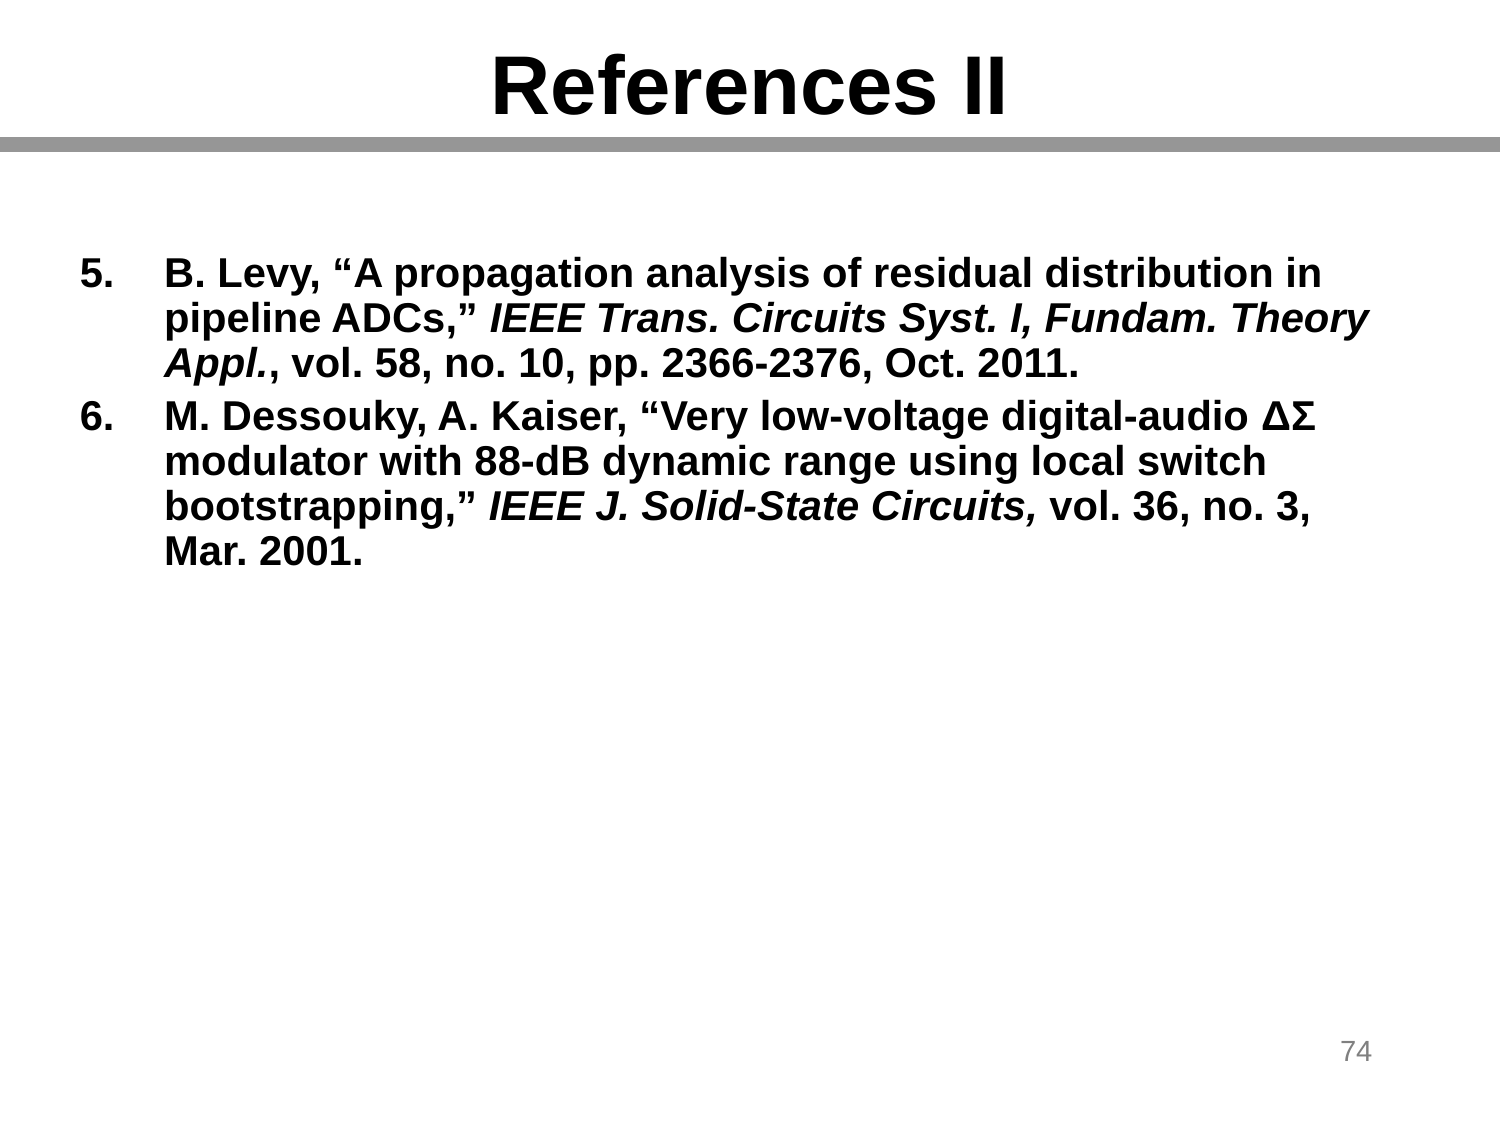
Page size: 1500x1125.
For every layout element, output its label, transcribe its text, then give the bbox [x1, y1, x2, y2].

slide_number 74 [1074, 1024, 1388, 1101]
list B. Levy, “A propagation analysis of residual distribution in pipeline ADCs,” IEEE Trans. Circuits Syst. I, Fundam. Theory Appl., vol. 58, no. 10, pp. 2366-2376, Oct. 2011. M. Dessouky, A. Kaiser, “Very low-voltage digital-audio ΔΣ modulator with 88-dB dynamic range using local switch bootstrapping,” IEEE J. Solid-State Circuits, vol. 36, no. 3, Mar. 2001. [64, 243, 1412, 988]
title References II [0, 19, 1500, 145]
